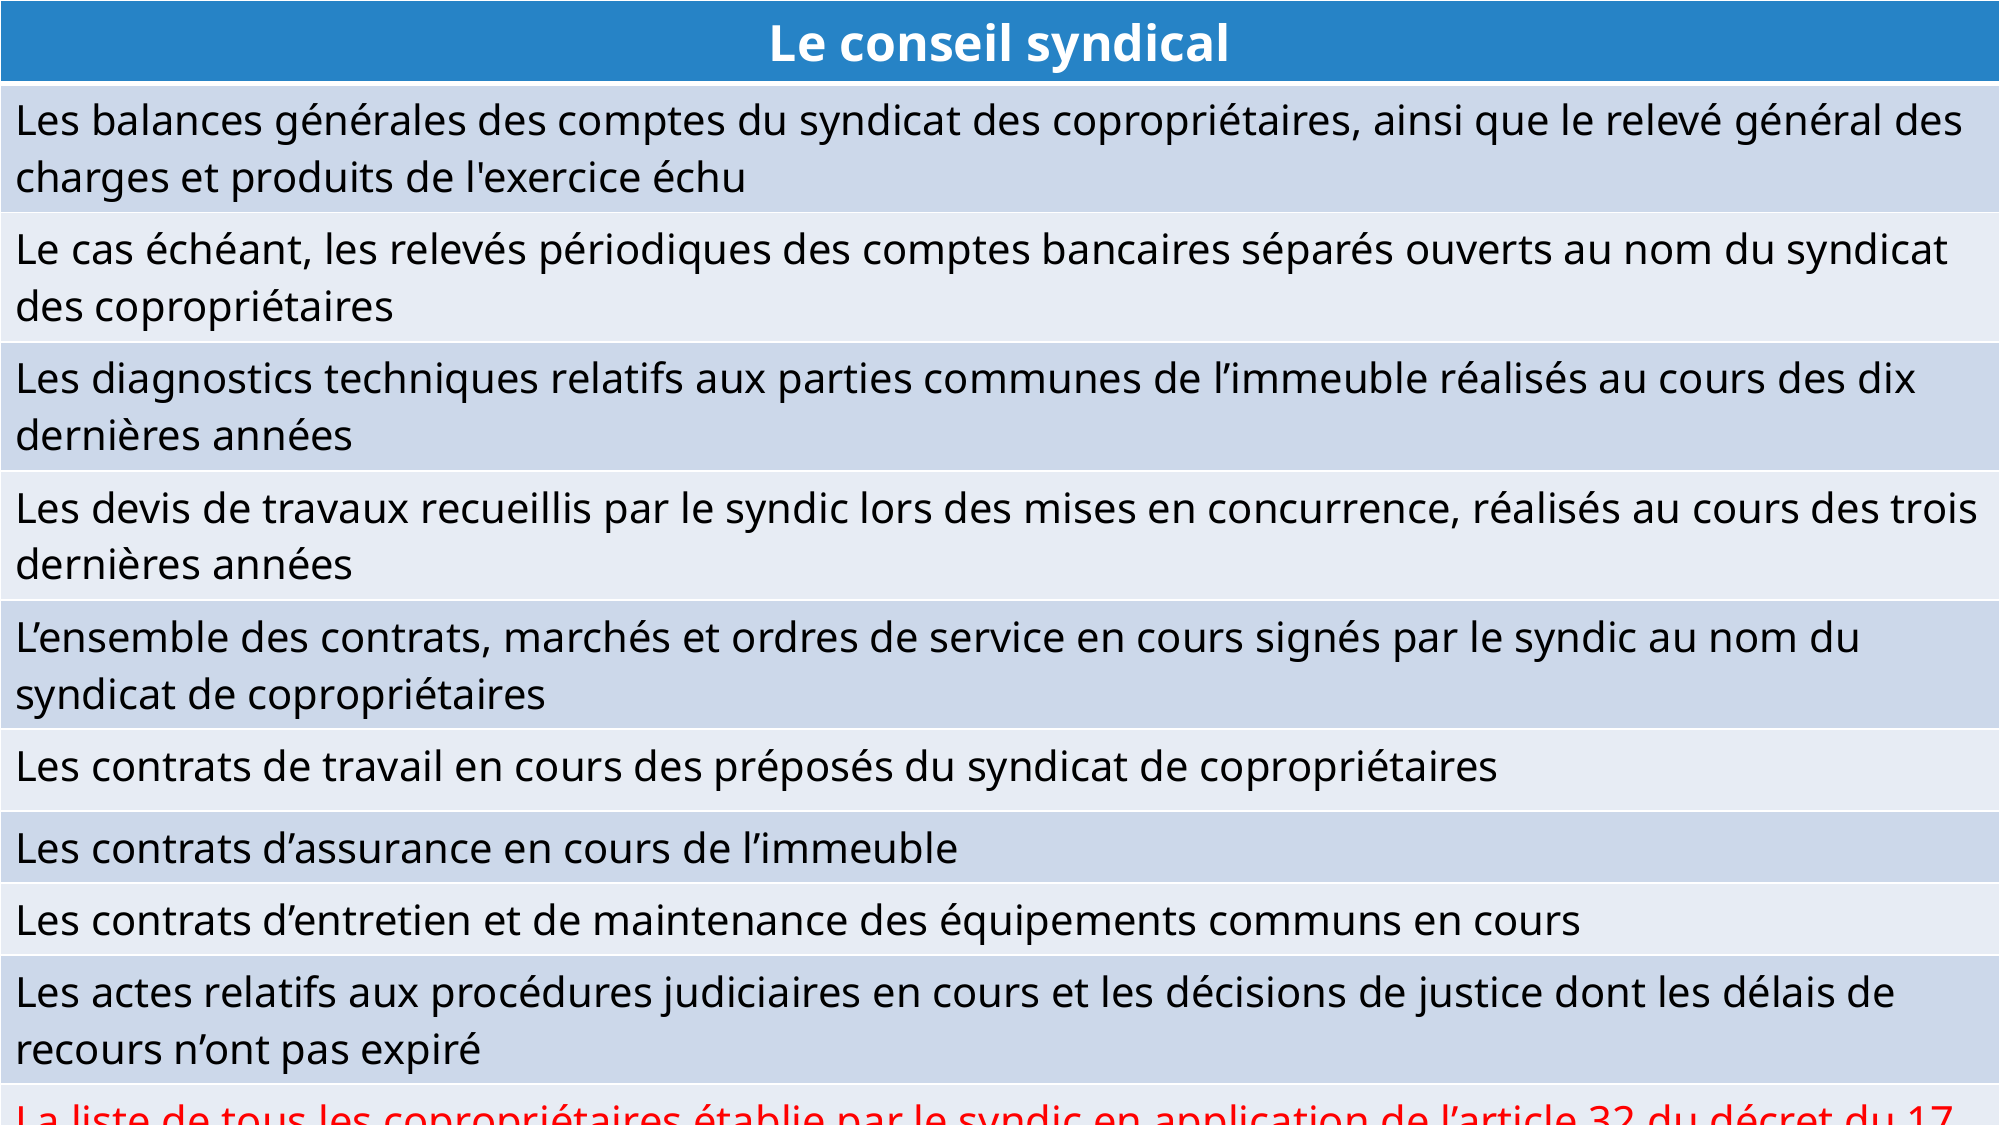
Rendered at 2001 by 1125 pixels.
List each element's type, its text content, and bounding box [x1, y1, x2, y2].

table_header Le conseil syndical [1, 1, 1999, 81]
table_cell Les contrats d’assurance en cours de l’immeuble [1, 812, 1999, 882]
table_cell Les devis de travaux recueillis par le syndic lors des mises en concurrence, réalisés au cours des trois dernières années [1, 472, 1999, 599]
table_cell Les balances générales des comptes du syndicat des copropriétaires, ainsi que le relevé général des charges et produits de l'exercice échu [1, 86, 1999, 212]
table_cell Les contrats de travail en cours des préposés du syndicat de copropriétaires [1, 730, 1999, 810]
table_cell Les diagnostics techniques relatifs aux parties communes de l’immeuble réalisés au cours des dix dernières années [1, 343, 1999, 470]
table_cell Les contrats d’entretien et de maintenance des équipements communs en cours [1, 884, 1999, 954]
table_cell Le cas échéant, les relevés périodiques des comptes bancaires séparés ouverts au nom du syndicat des copropriétaires [1, 213, 1999, 341]
table_cell L’ensemble des contrats, marchés et ordres de service en cours signés par le syndic au nom du syndicat de copropriétaires [1, 601, 1999, 728]
table_cell Les actes relatifs aux procédures judiciaires en cours et les décisions de justice dont les délais de recours n’ont pas expiré [1, 956, 1999, 1083]
table_cell La liste de tous les copropriétaires établie par le syndic en application de l’article 32 du décret du 17 mars 1967 susvisé [1, 1085, 1999, 1125]
